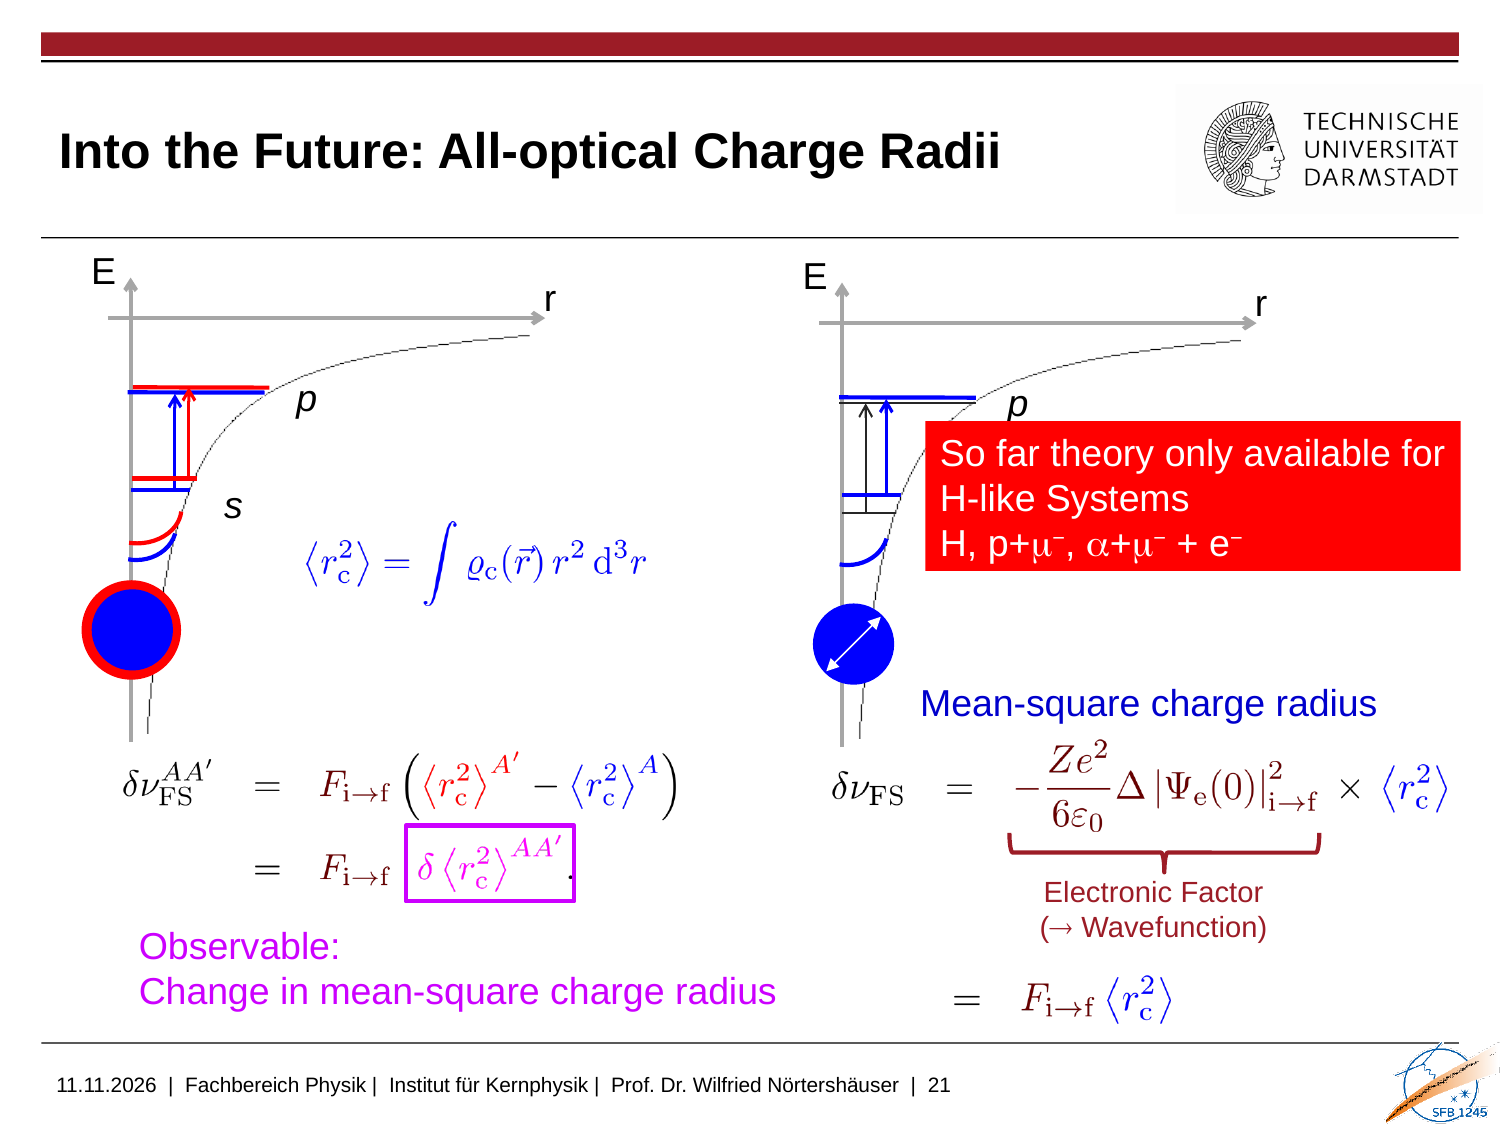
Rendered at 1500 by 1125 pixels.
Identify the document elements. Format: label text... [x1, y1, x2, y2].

text_box Observable: Change in mean-square charge radius [123, 914, 827, 1019]
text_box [76, 239, 575, 743]
picture [122, 751, 676, 893]
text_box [132, 387, 270, 479]
picture [306, 521, 646, 606]
text_box Mean-square charge radius [1291, 671, 1393, 731]
picture [954, 975, 1171, 1025]
title Into the Future: All-optical Charge Radii [58, 79, 1149, 218]
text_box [787, 244, 1286, 748]
text_box Electronic Factor ( Wavefunction) [1024, 866, 1283, 952]
picture [1175, 84, 1483, 214]
picture [832, 739, 1448, 832]
text_box So far theory only available for H-like Systems H, p+−, +− + e− [1291, 421, 1461, 571]
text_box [807, 397, 977, 683]
picture [1384, 1040, 1500, 1124]
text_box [826, 616, 882, 672]
text_box [1009, 840, 1320, 873]
